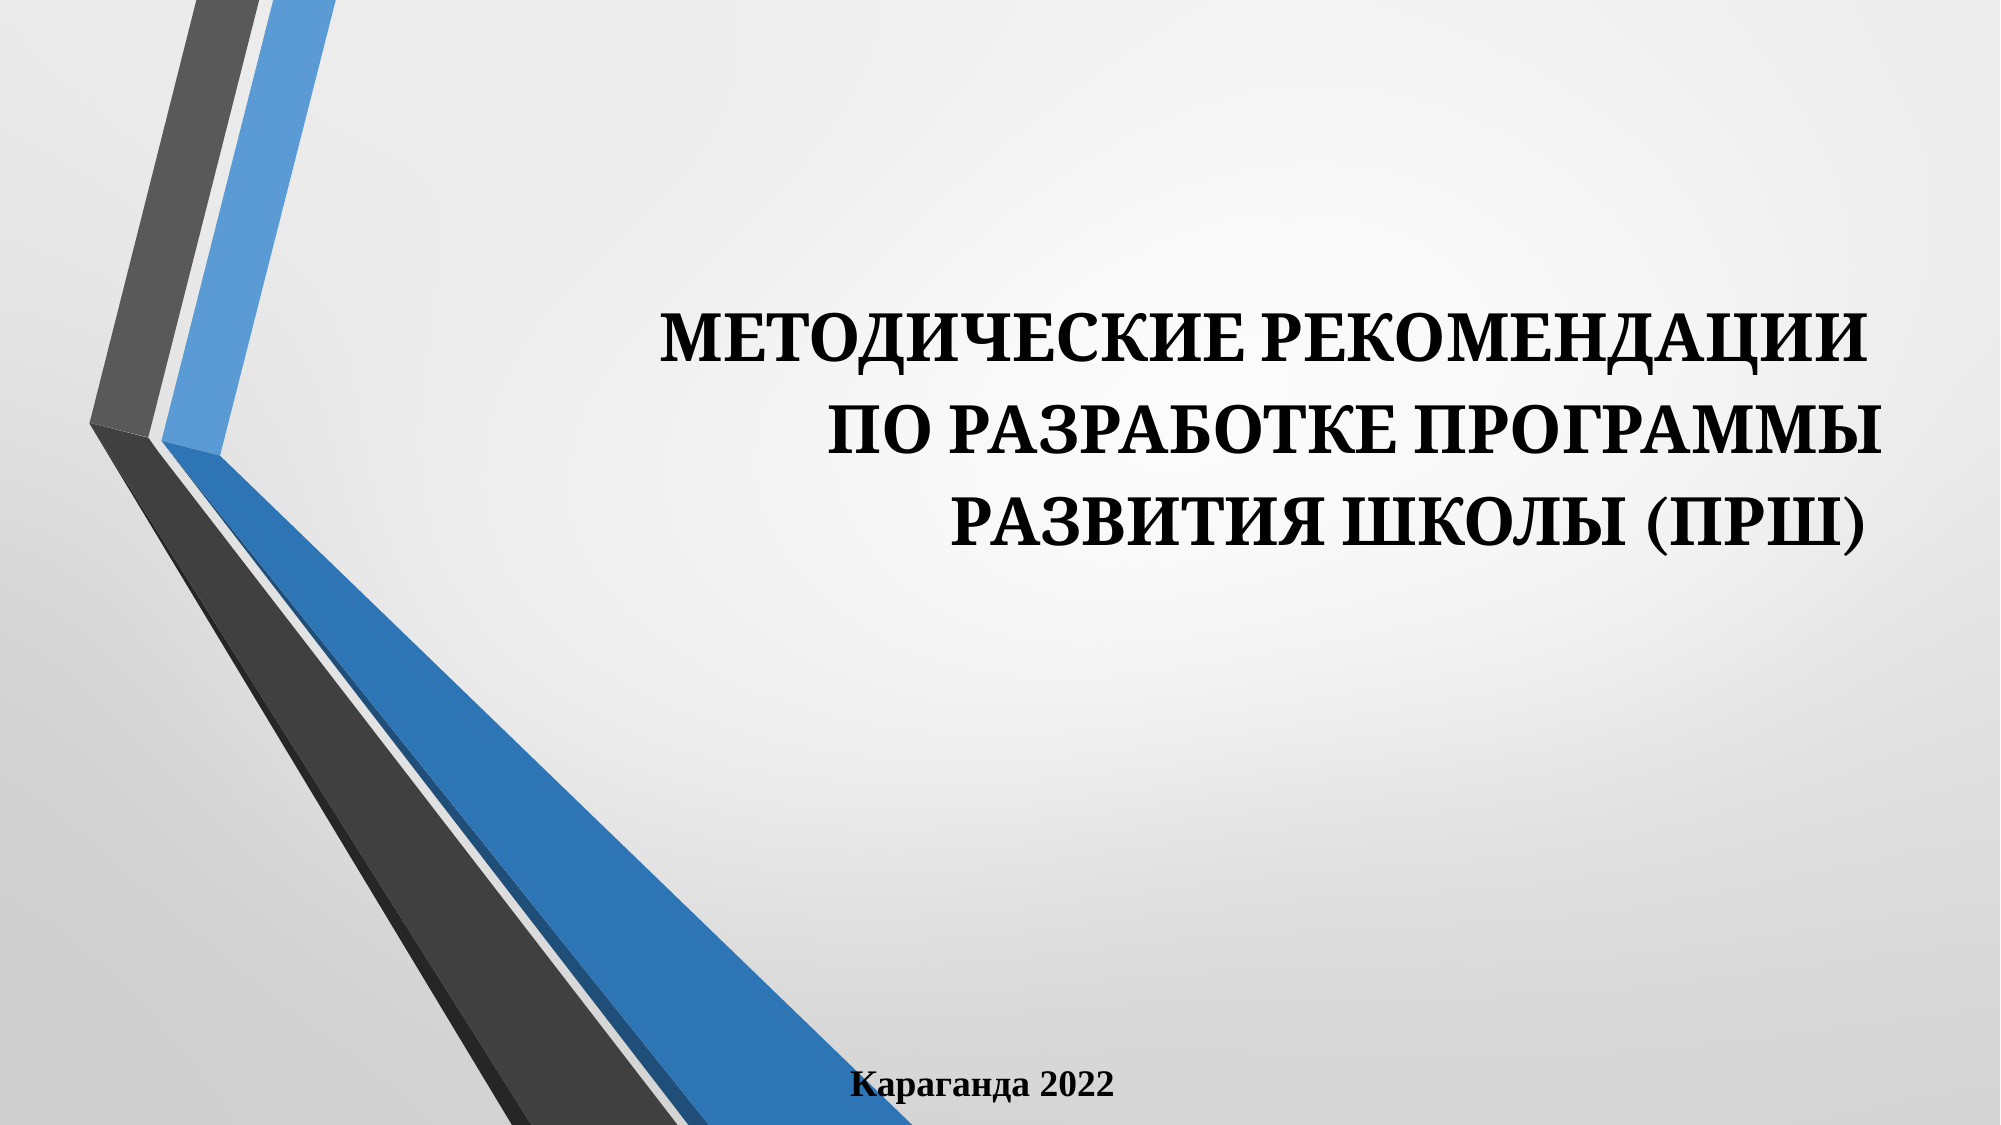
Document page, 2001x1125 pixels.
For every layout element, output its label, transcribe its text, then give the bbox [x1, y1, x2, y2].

text_box Караганда 2022 [782, 1045, 1183, 1112]
title Методические рекомендации по разработке Программы развития школы (ПРШ) [492, 137, 1900, 567]
